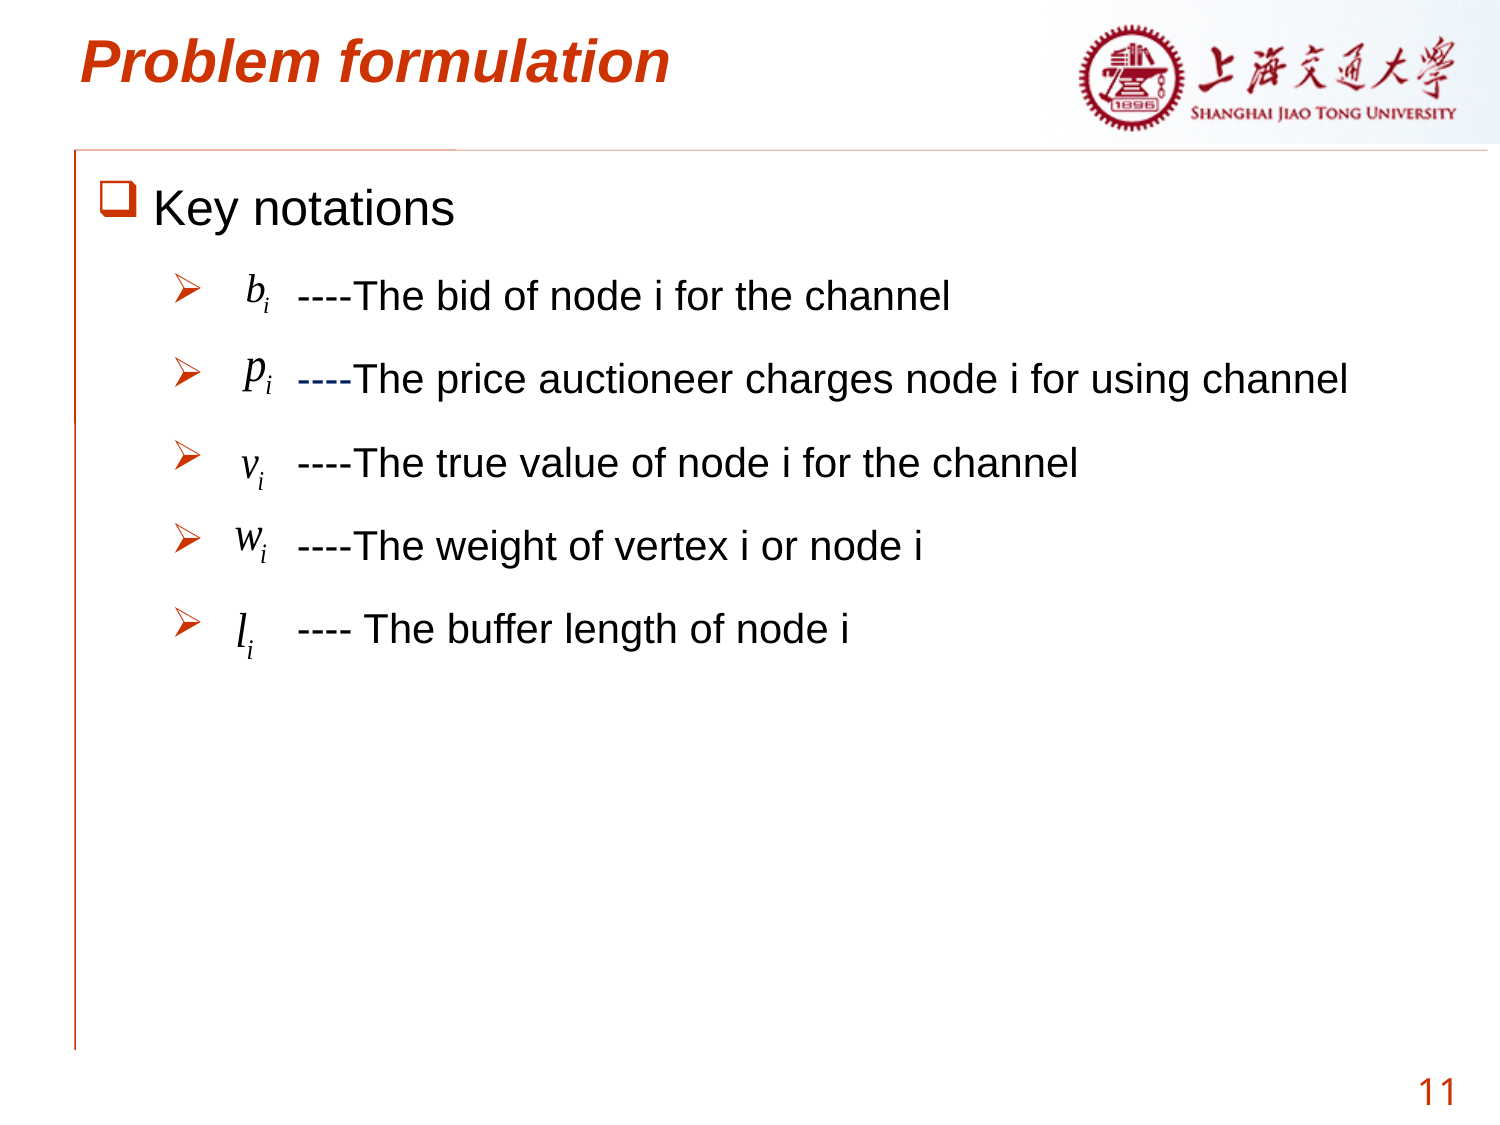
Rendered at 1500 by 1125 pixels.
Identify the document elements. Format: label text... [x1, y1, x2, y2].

picture [1040, 0, 1500, 144]
slide_number 11 [1350, 1074, 1475, 1113]
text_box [235, 431, 273, 500]
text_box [232, 333, 280, 407]
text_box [227, 501, 277, 576]
text_box Problem formulation [64, 0, 1492, 134]
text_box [229, 597, 264, 672]
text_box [240, 262, 279, 324]
text_box Key notations ----The bid of node i for the channel ----The price auctioneer charges node i for using channel ----The true value of node i for the channel ----The weight of vertex i or node i ---- The buffer length of node i [81, 168, 1470, 1047]
